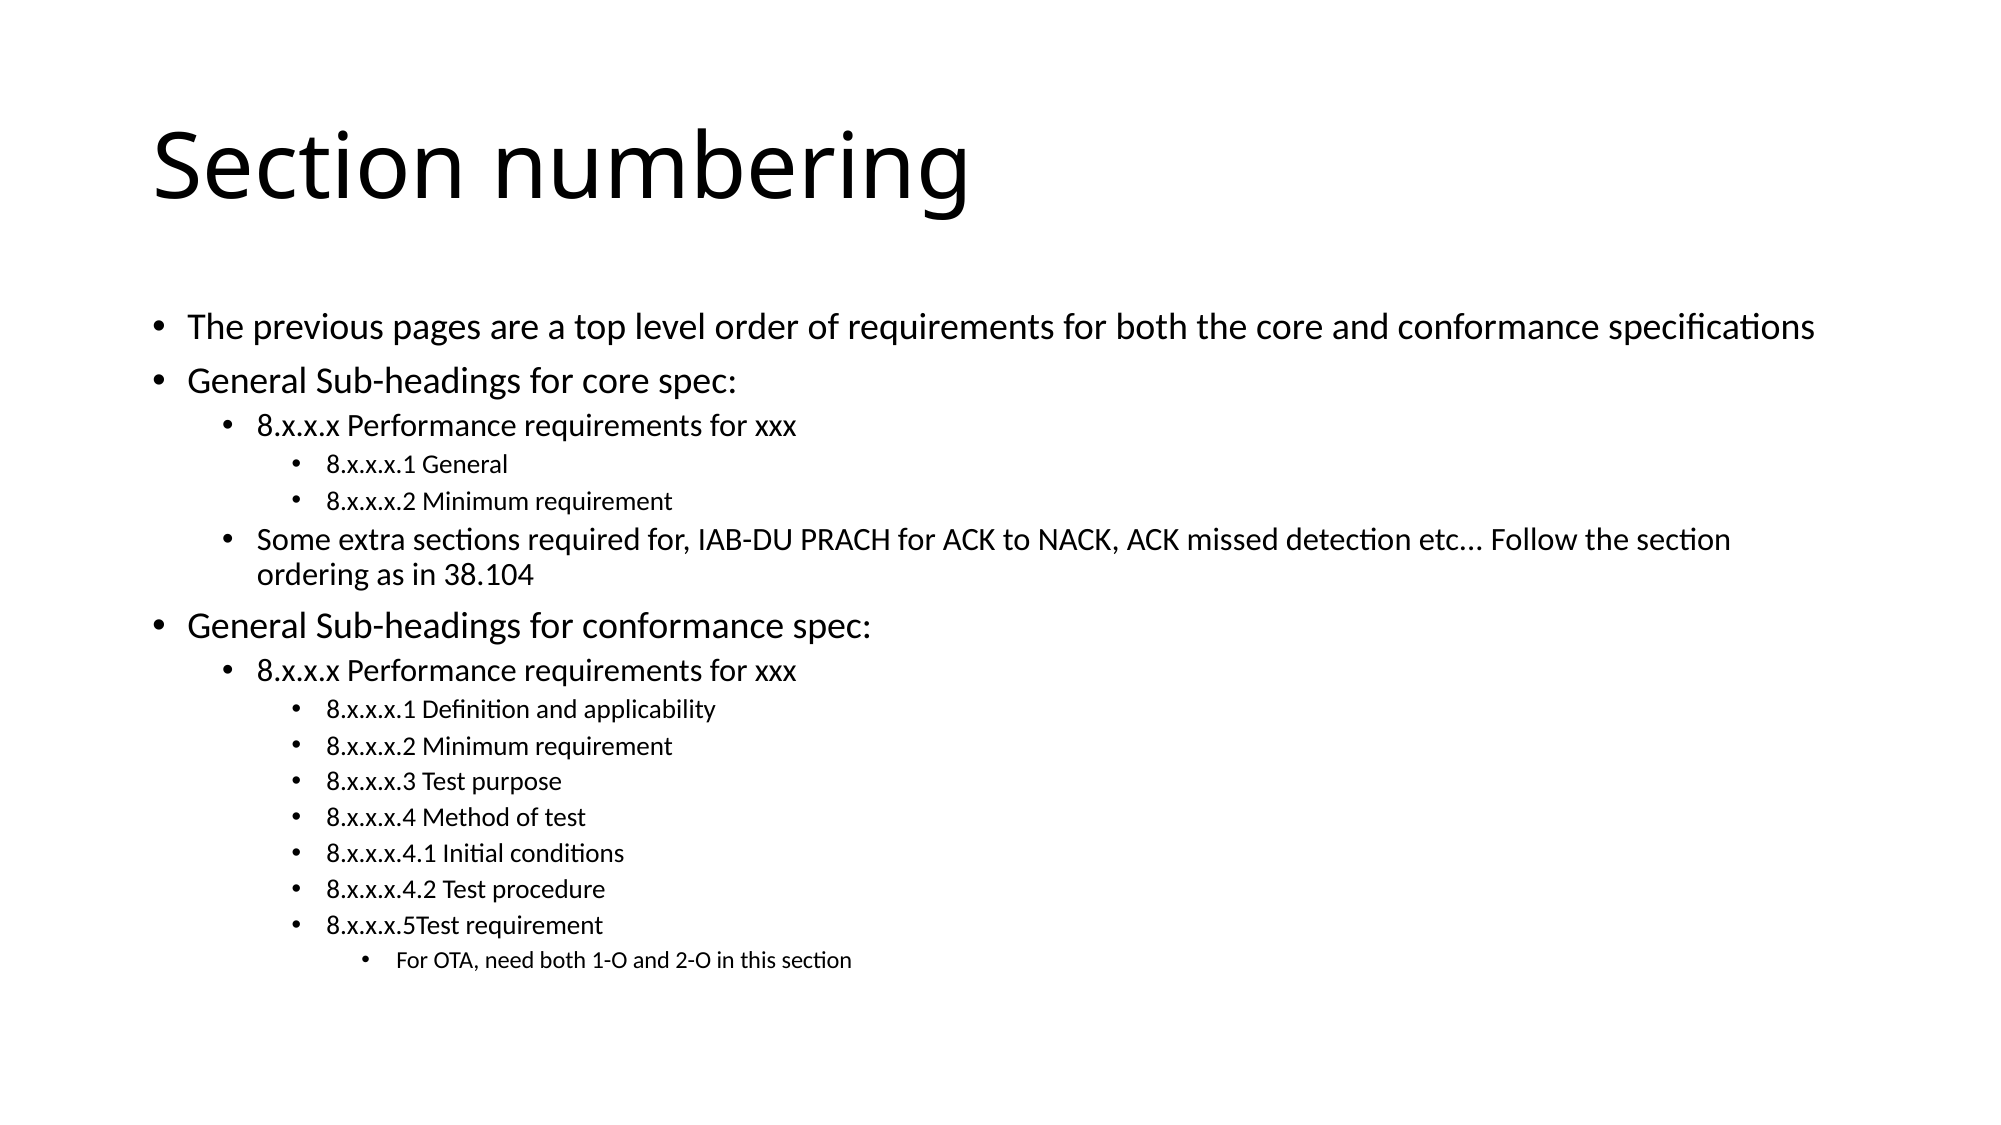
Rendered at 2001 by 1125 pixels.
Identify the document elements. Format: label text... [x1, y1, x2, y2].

list The previous pages are a top level order of requirements for both the core and conformance specifications General Sub-headings for core spec: 8.x.x.x Performance requirements for xxx 8.x.x.x.1 General 8.x.x.x.2 Minimum requirement Some extra sections required for, IAB-DU PRACH for ACK to NACK, ACK missed detection etc... Follow the section ordering as in 38.104 General Sub-headings for conformance spec: 8.x.x.x Performance requirements for xxx 8.x.x.x.1 Definition and applicability 8.x.x.x.2 Minimum requirement 8.x.x.x.3 Test purpose 8.x.x.x.4 Method of test 8.x.x.x.4.1 Initial conditions 8.x.x.x.4.2 Test procedure 8.x.x.x.5Test requirement For OTA, need both 1-O and 2-O in this section [137, 299, 1863, 1014]
title Section numbering [137, 59, 1863, 278]
